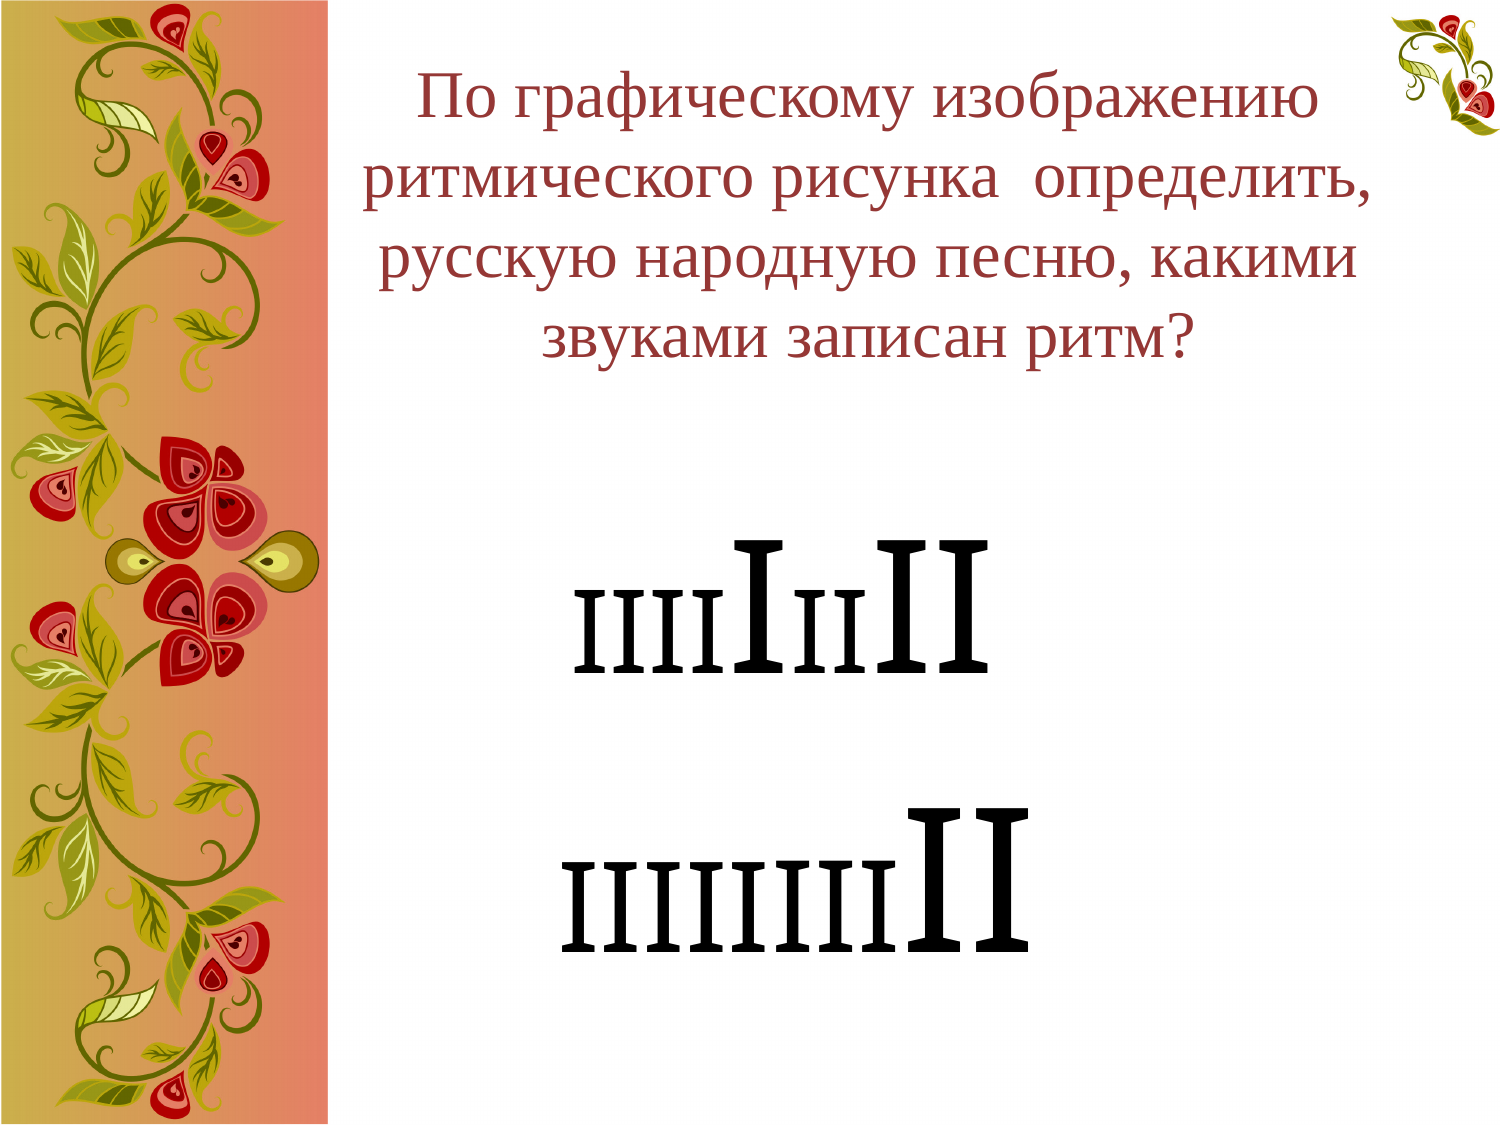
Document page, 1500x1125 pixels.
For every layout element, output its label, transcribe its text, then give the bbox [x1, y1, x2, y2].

picture [0, 0, 1500, 1125]
title По графическому изображению ритмического рисунка определить, русскую народную песню, какими звуками записан ритм? [312, 42, 1425, 479]
list IIIIIIIII IIIIIIIIII [312, 479, 1425, 1005]
